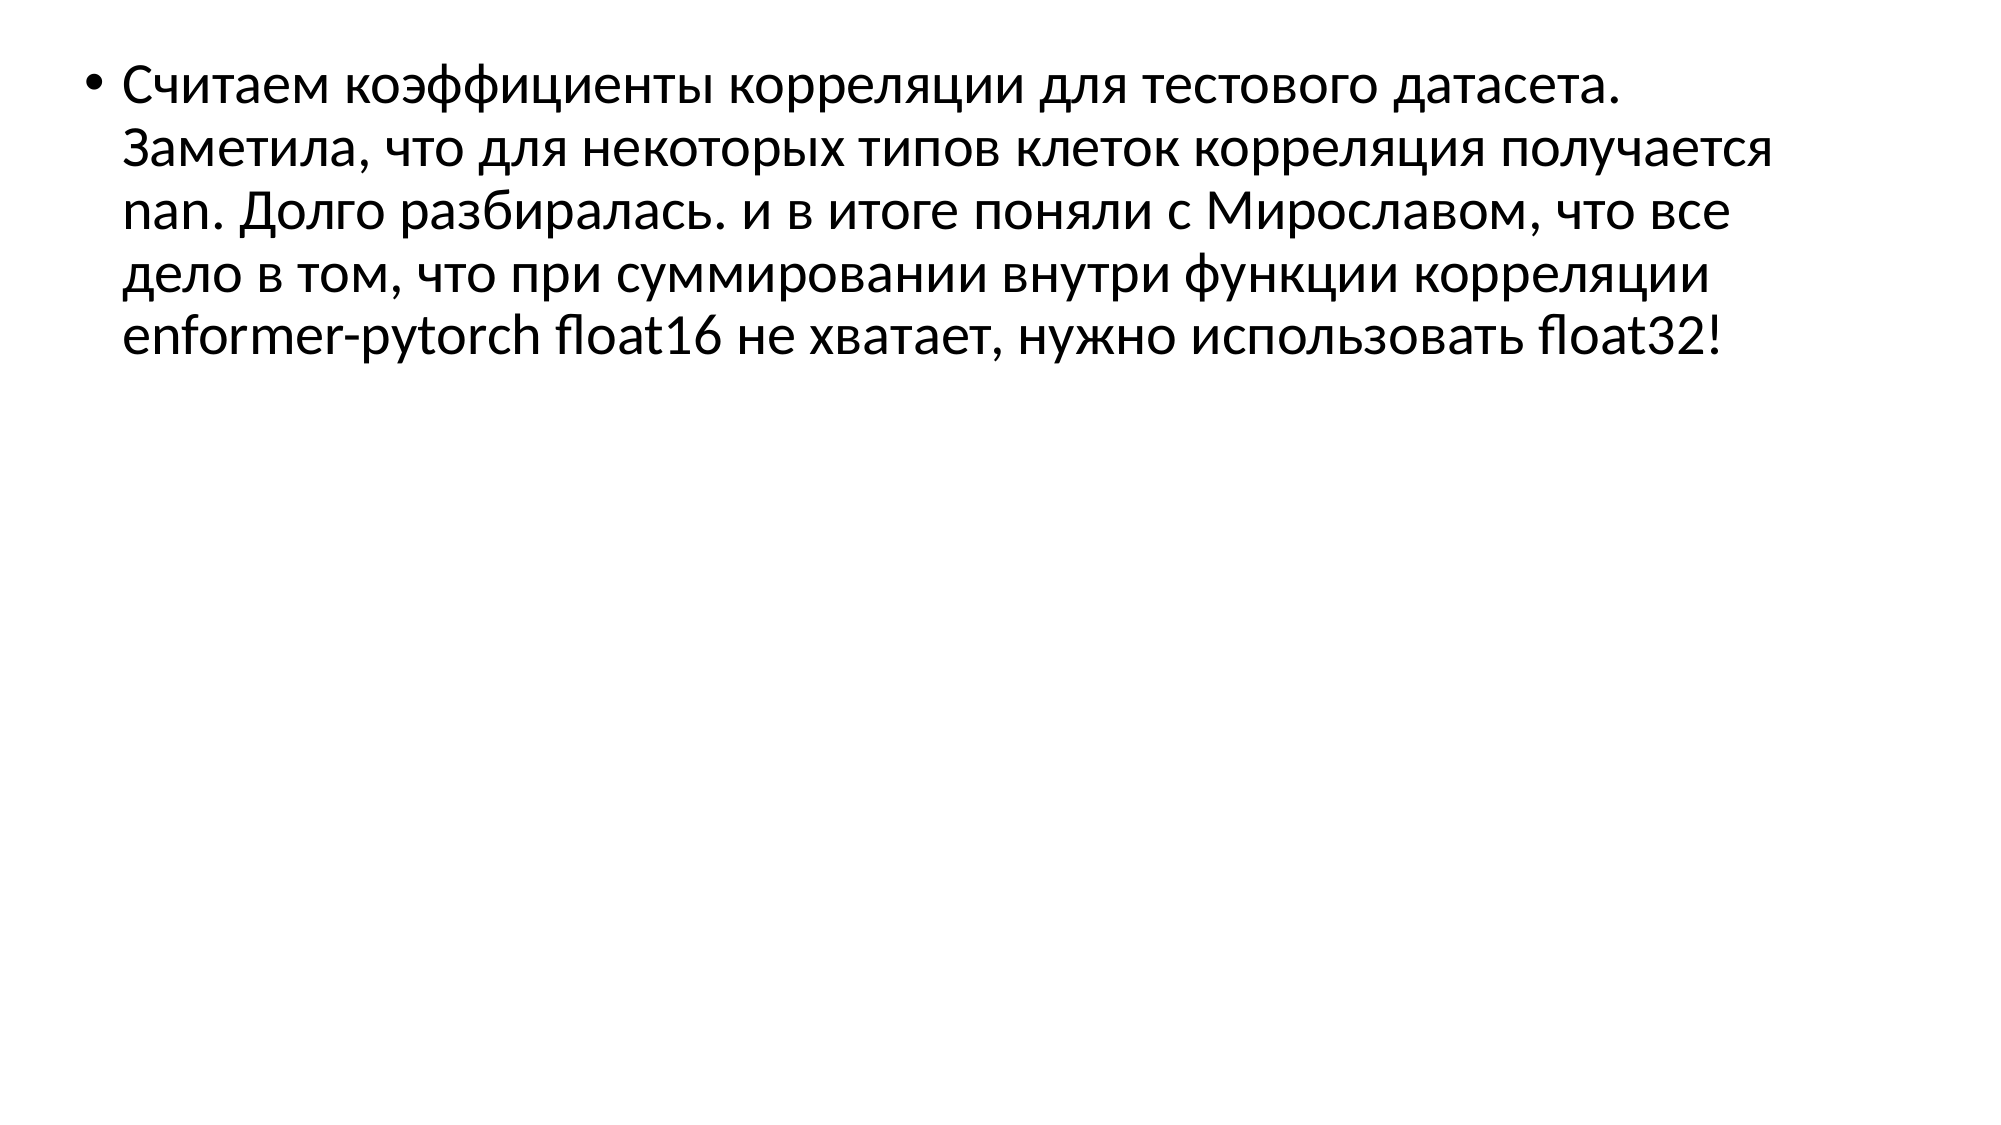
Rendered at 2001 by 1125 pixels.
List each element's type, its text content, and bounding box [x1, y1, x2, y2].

list Считаем коэффициенты корреляции для тестового датасета. Заметила, что для некоторых типов клеток корреляция получается nan. Долго разбиралась. и в итоге поняли с Мирославом, что все дело в том, что при суммировании внутри функции корреляции enformer-pytorch float16 не хватает, нужно использовать float32! [69, 45, 1795, 409]
